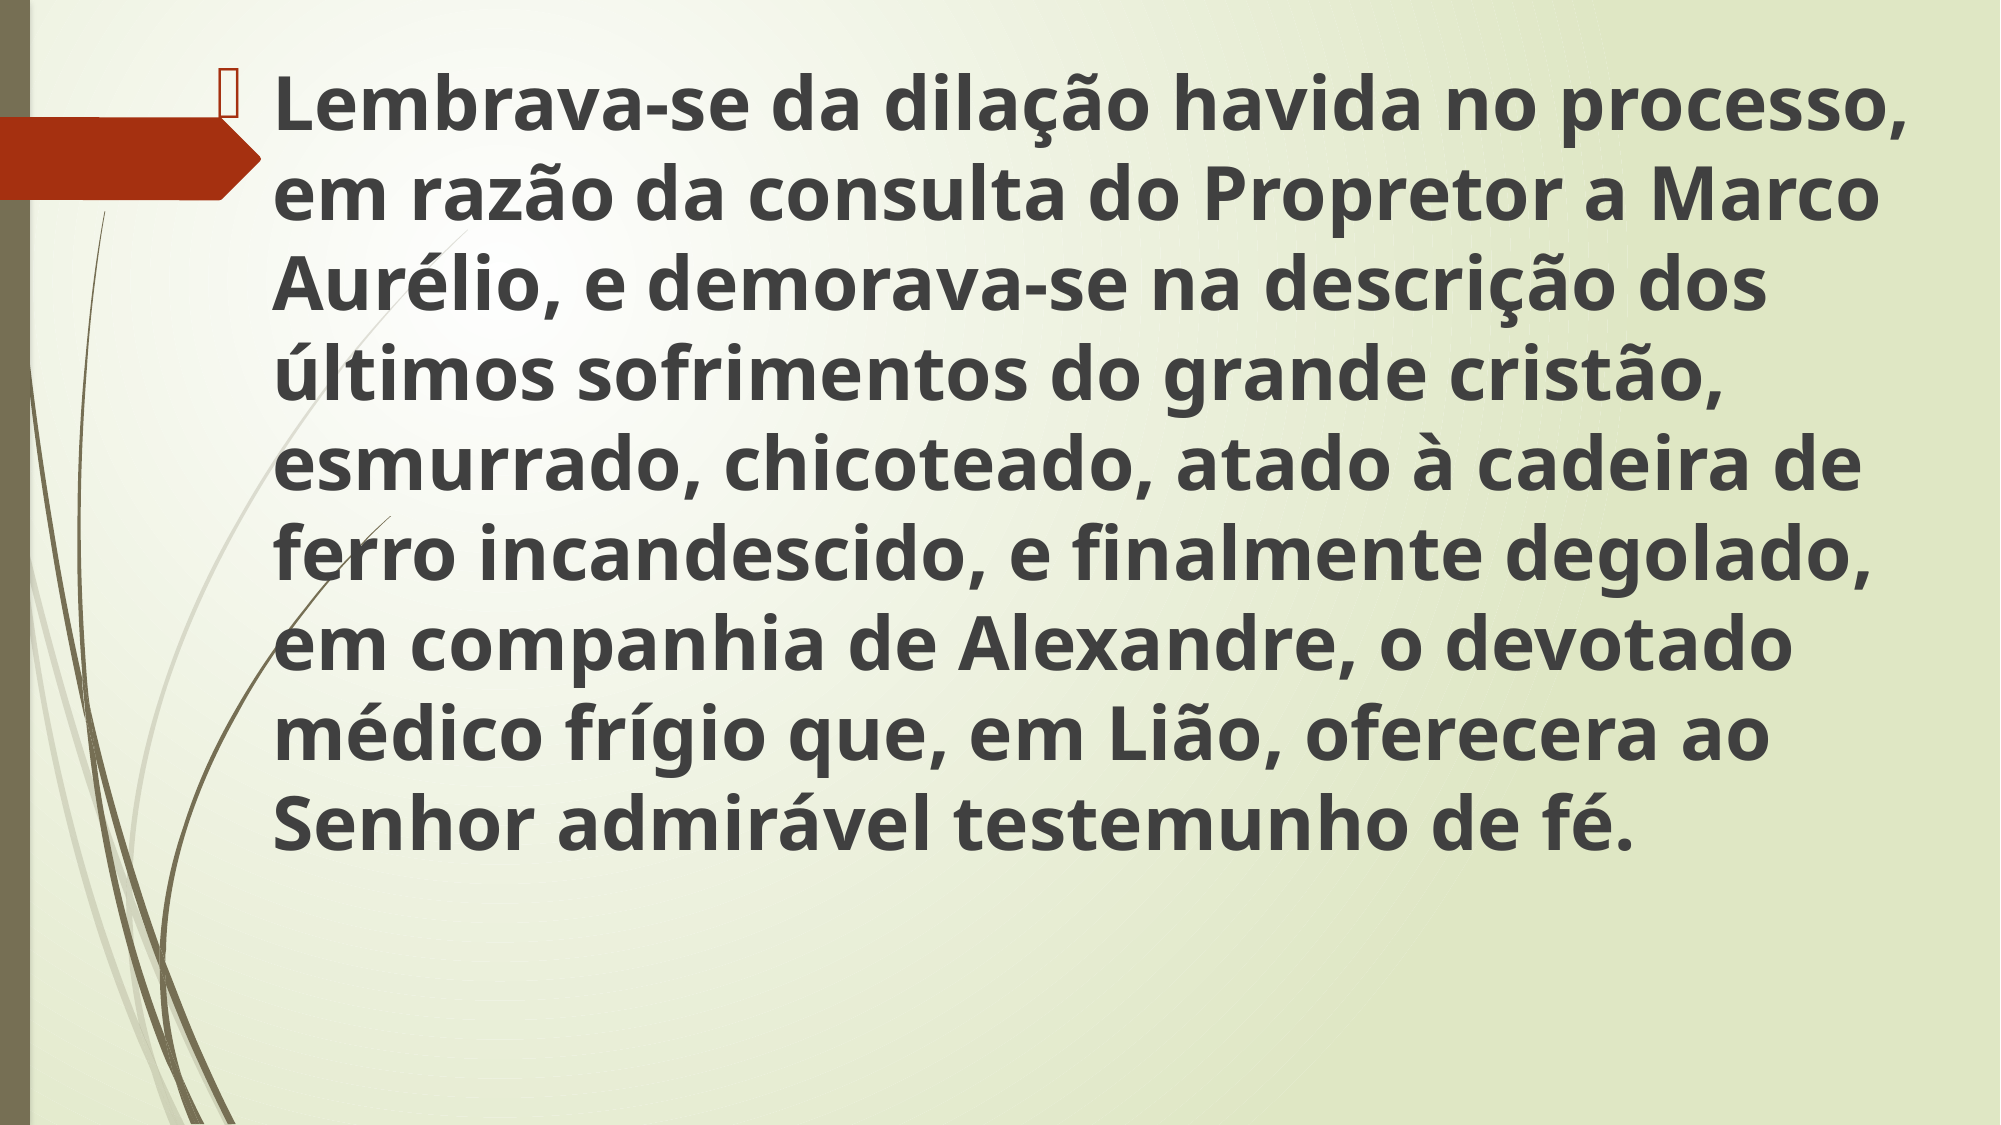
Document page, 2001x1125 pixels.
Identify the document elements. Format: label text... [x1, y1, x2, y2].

list Lembrava-se da dilação havida no processo, em razão da consulta do Propretor a Marco Aurélio, e demorava-se na descrição dos últimos sofrimentos do grande cristão, esmurrado, chicoteado, atado à cadeira de ferro incandescido, e finalmente degolado, em companhia de Alexandre, o devotado médico frígio que, em Lião, oferecera ao Senhor admirável testemunho de fé. [201, 0, 2000, 1125]
